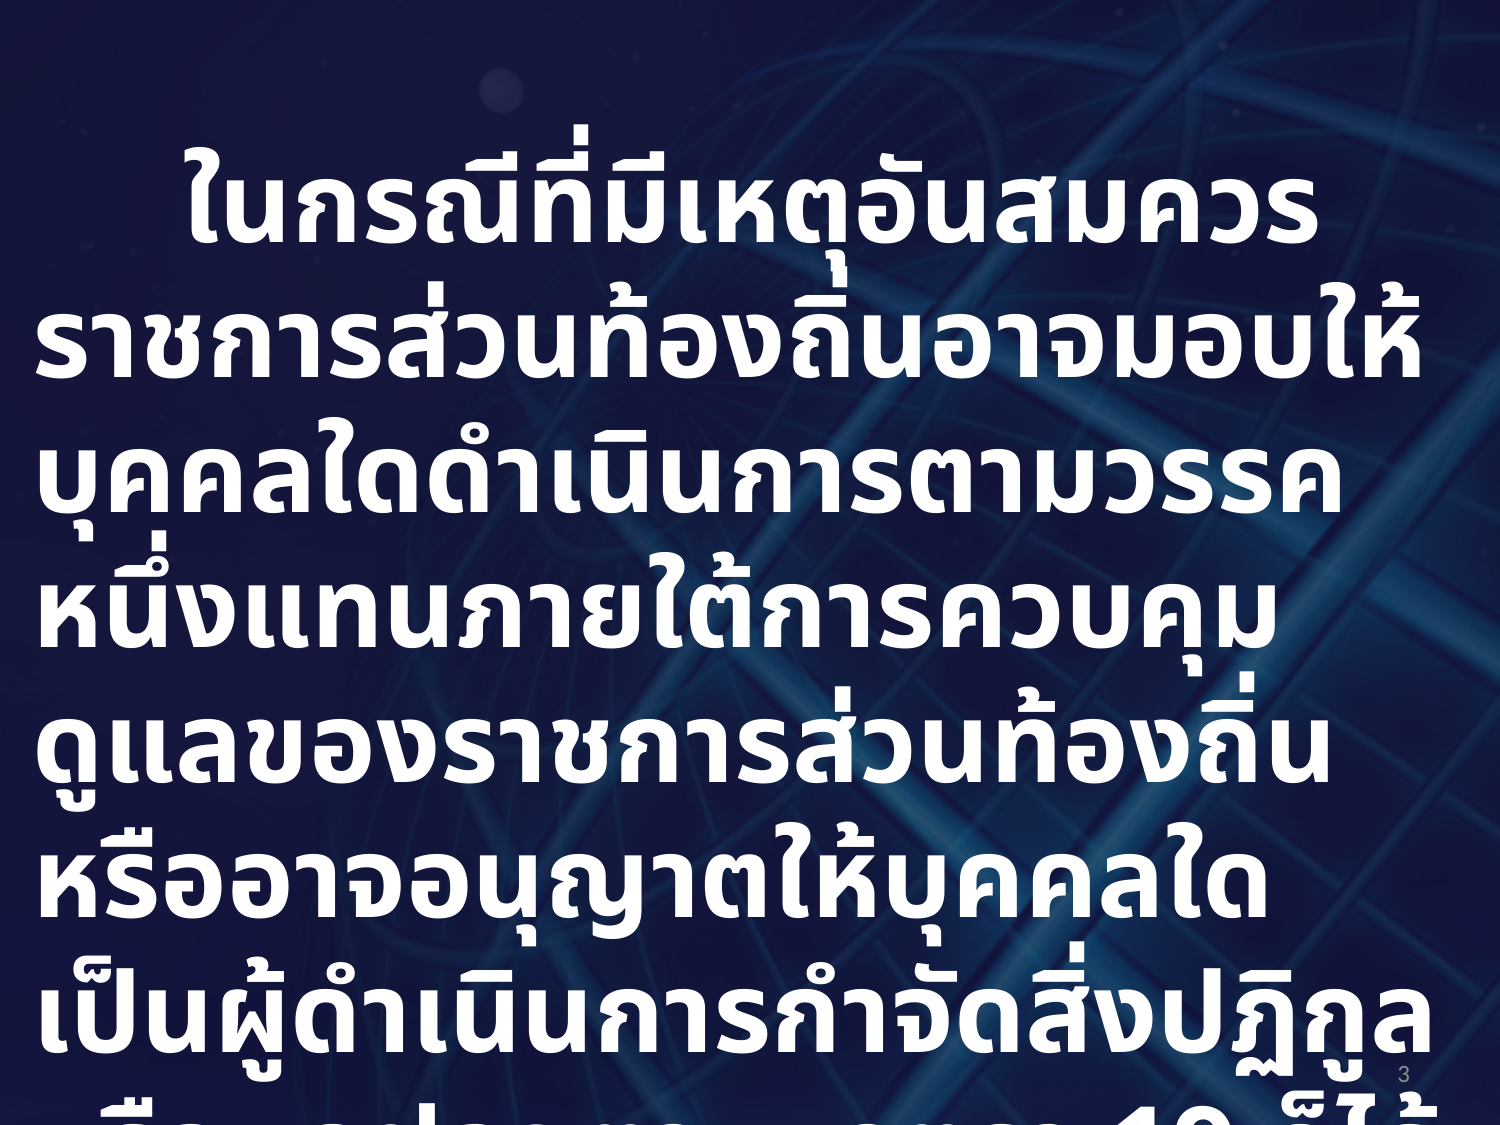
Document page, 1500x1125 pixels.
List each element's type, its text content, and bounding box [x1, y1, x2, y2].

picture [0, 0, 1500, 1125]
text_box ในกรณีที่มีเหตุอันสมควร ราชการส่วนท้องถิ่นอาจมอบให้บุคคลใดดำเนินการตามวรรคหนึ่งแทนภายใต้การควบคุมดูแลของราชการส่วนท้องถิ่นหรืออาจอนุญาตให้บุคคลใดเป็นผู้ดำเนินการกำจัดสิ่งปฏิกูลหรือมูลฝอยตามมาตรา 19 ก็ได้ [17, 122, 1471, 1125]
